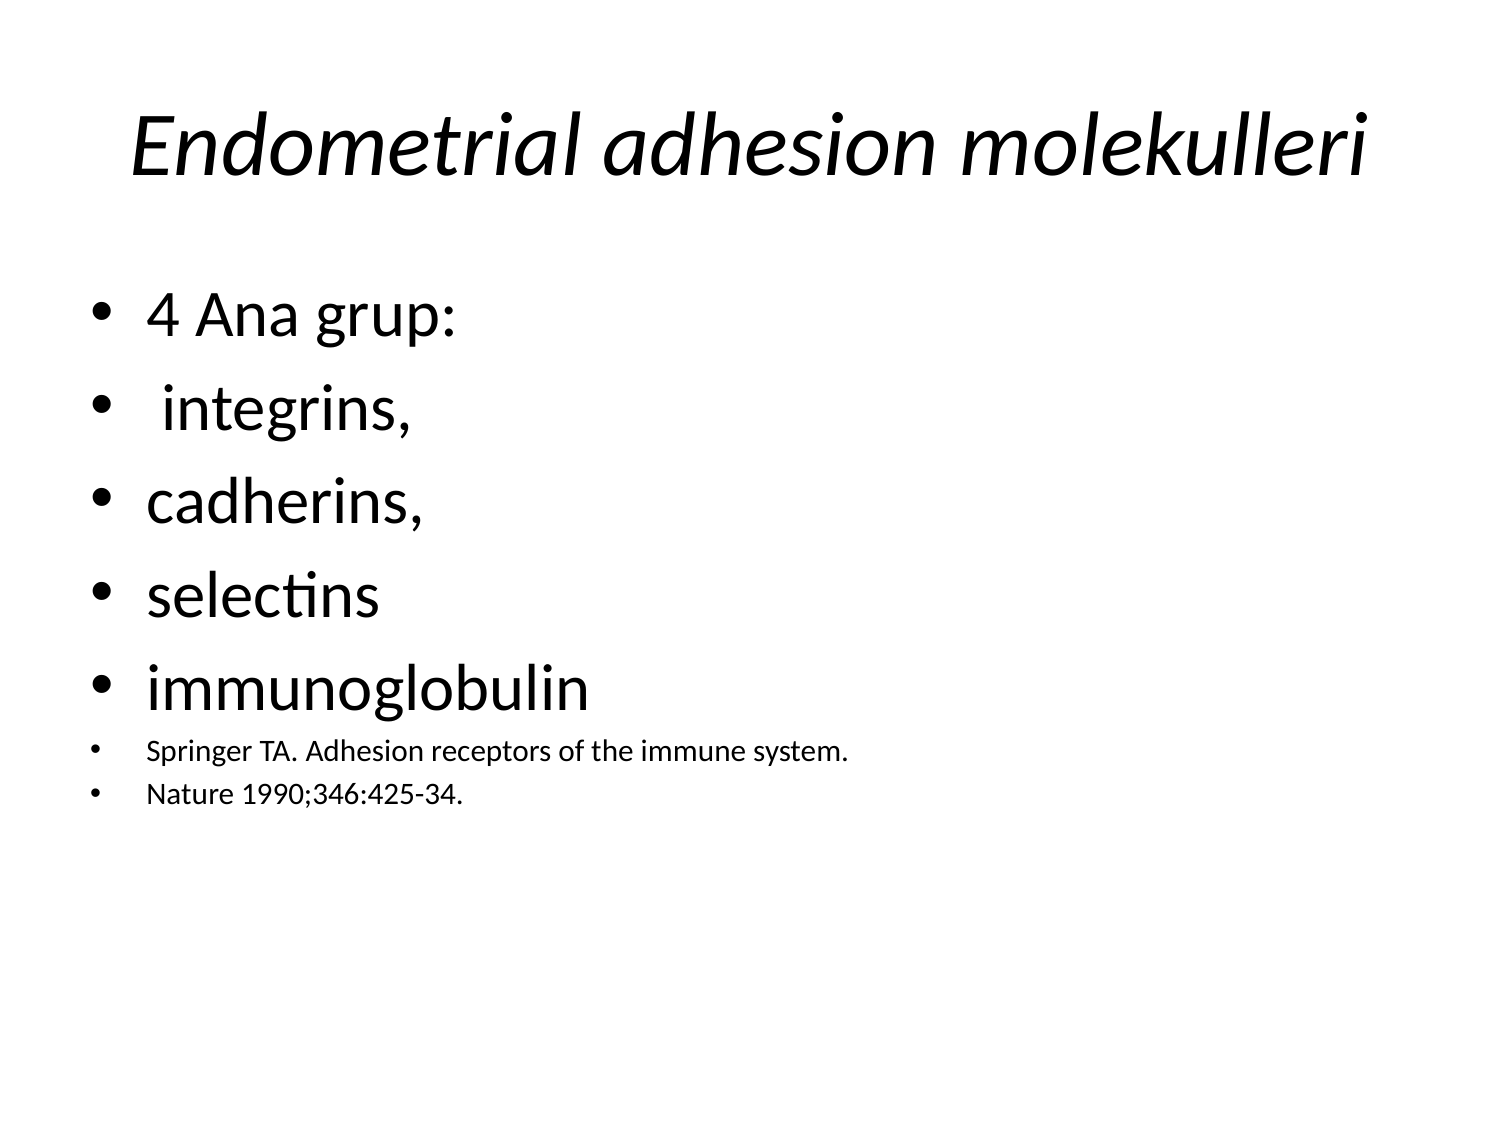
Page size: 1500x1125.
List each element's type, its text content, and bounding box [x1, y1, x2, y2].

title Endometrial adhesion molekulleri [75, 45, 1425, 233]
list 4 Ana grup: integrins, cadherins, selectins immunoglobulin Springer TA. Adhesion receptors of the immune system. Nature 1990;346:425-34. [75, 262, 1425, 1005]
